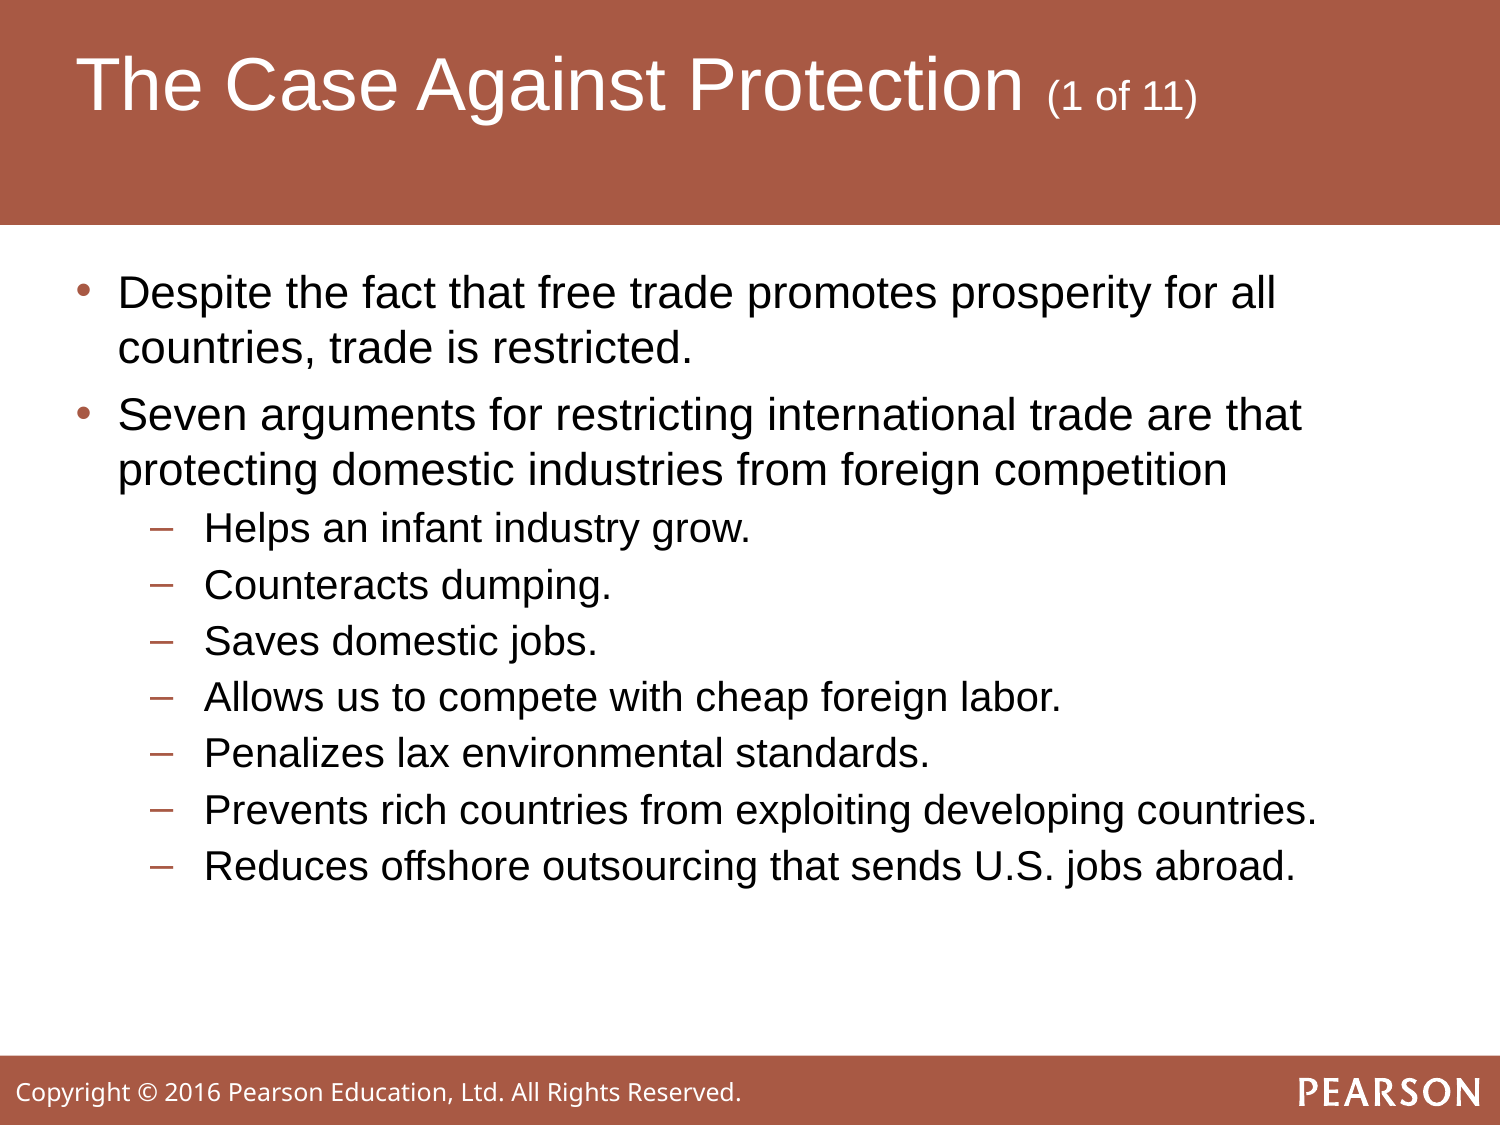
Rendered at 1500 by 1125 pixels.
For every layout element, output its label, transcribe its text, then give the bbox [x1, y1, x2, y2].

list Despite the fact that free trade promotes prosperity for all countries, trade is restricted. Seven arguments for restricting international trade are that protecting domestic industries from foreign competition Helps an infant industry grow. Counteracts dumping. Saves domestic jobs. Allows us to compete with cheap foreign labor. Penalizes lax environmental standards. Prevents rich countries from exploiting developing countries. Reduces offshore outsourcing that sends U.S. jobs abroad. [75, 262, 1438, 1005]
title The Case Against Protection (1 of 11) [75, 35, 1425, 138]
